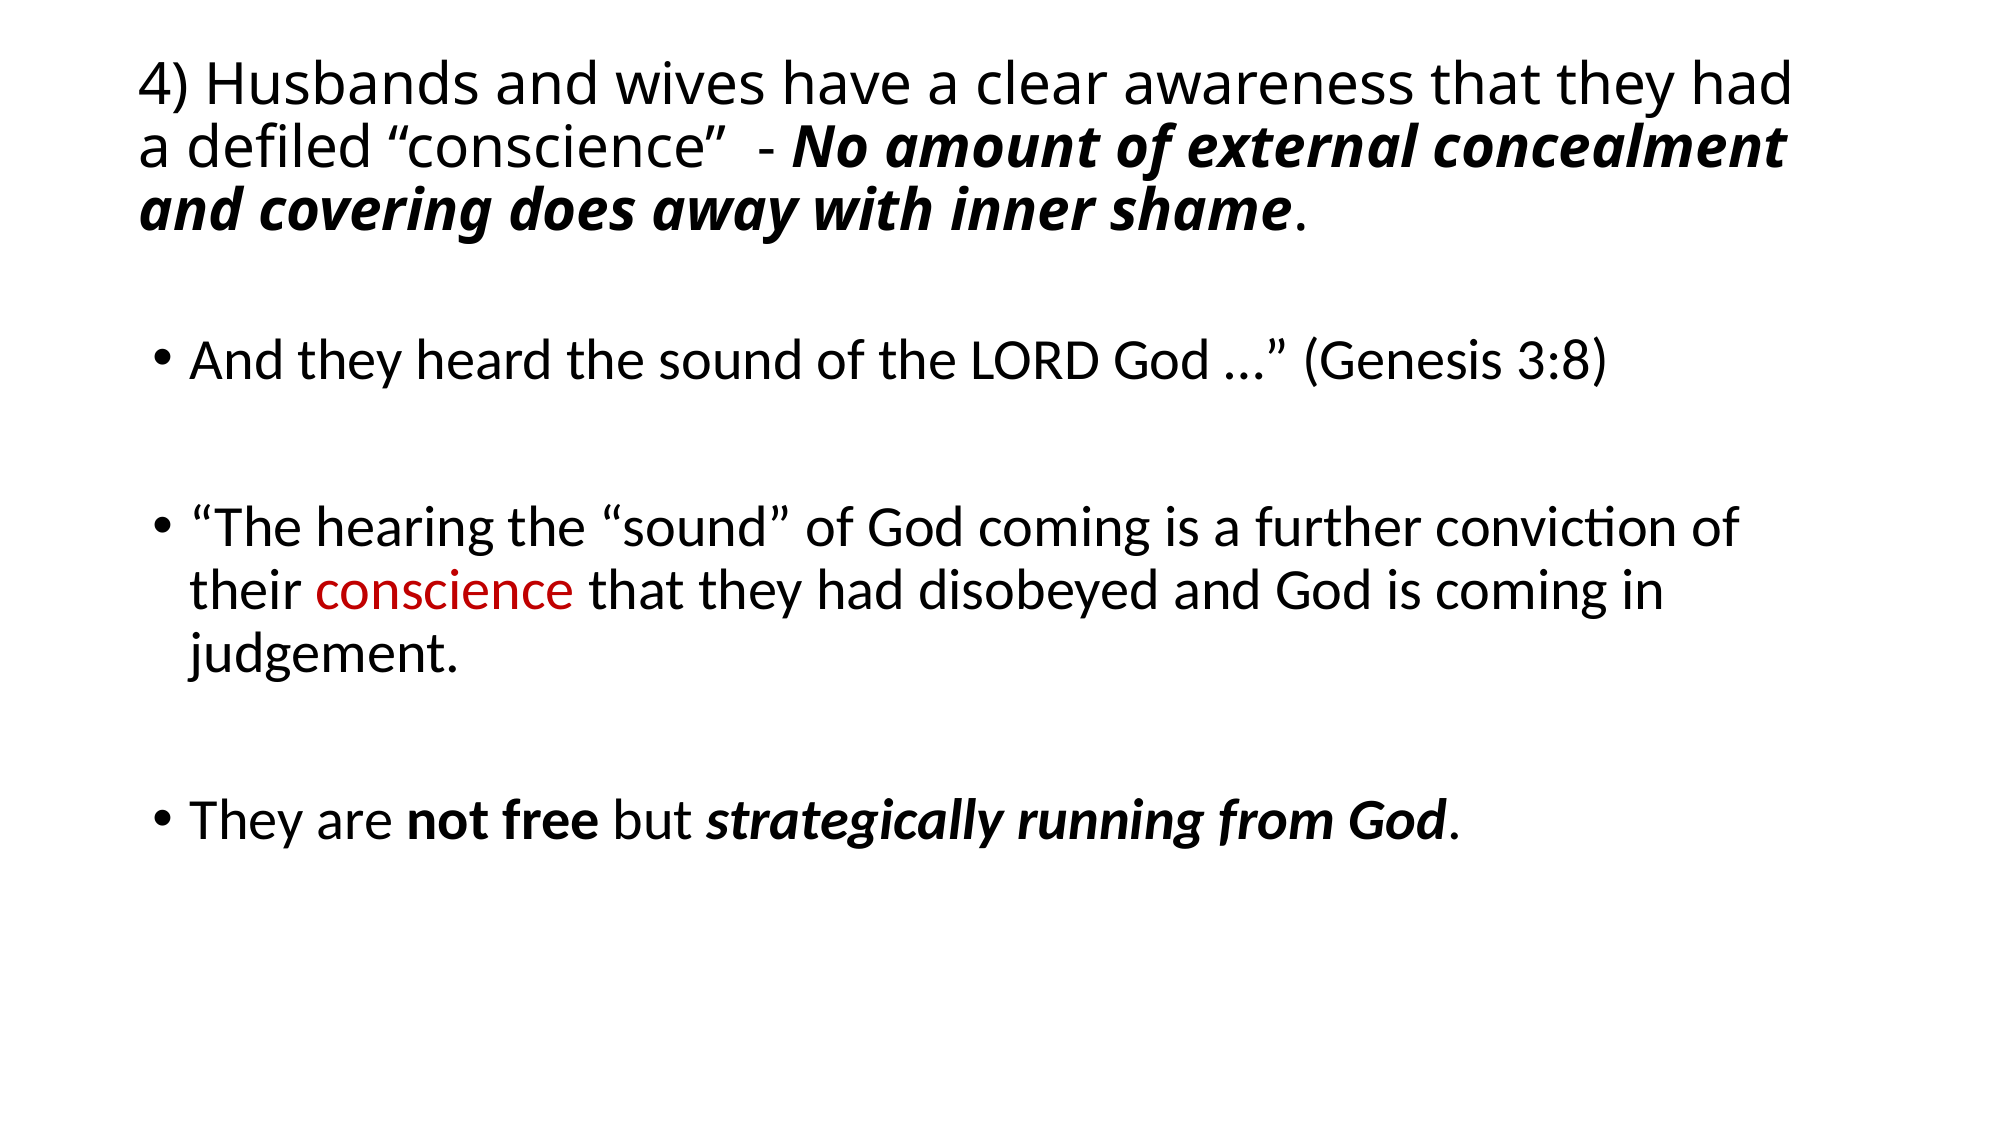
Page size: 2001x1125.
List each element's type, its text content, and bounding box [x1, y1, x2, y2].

title 4) Husbands and wives have a clear awareness that they had a defiled “conscience” - No amount of external concealment and covering does away with inner shame. [123, 40, 1849, 258]
list And they heard the sound of the LORD God …” (Genesis 3:8) “The hearing the “sound” of God coming is a further conviction of their conscience that they had disobeyed and God is coming in judgement. They are not free but strategically running from God. [137, 321, 1863, 1125]
